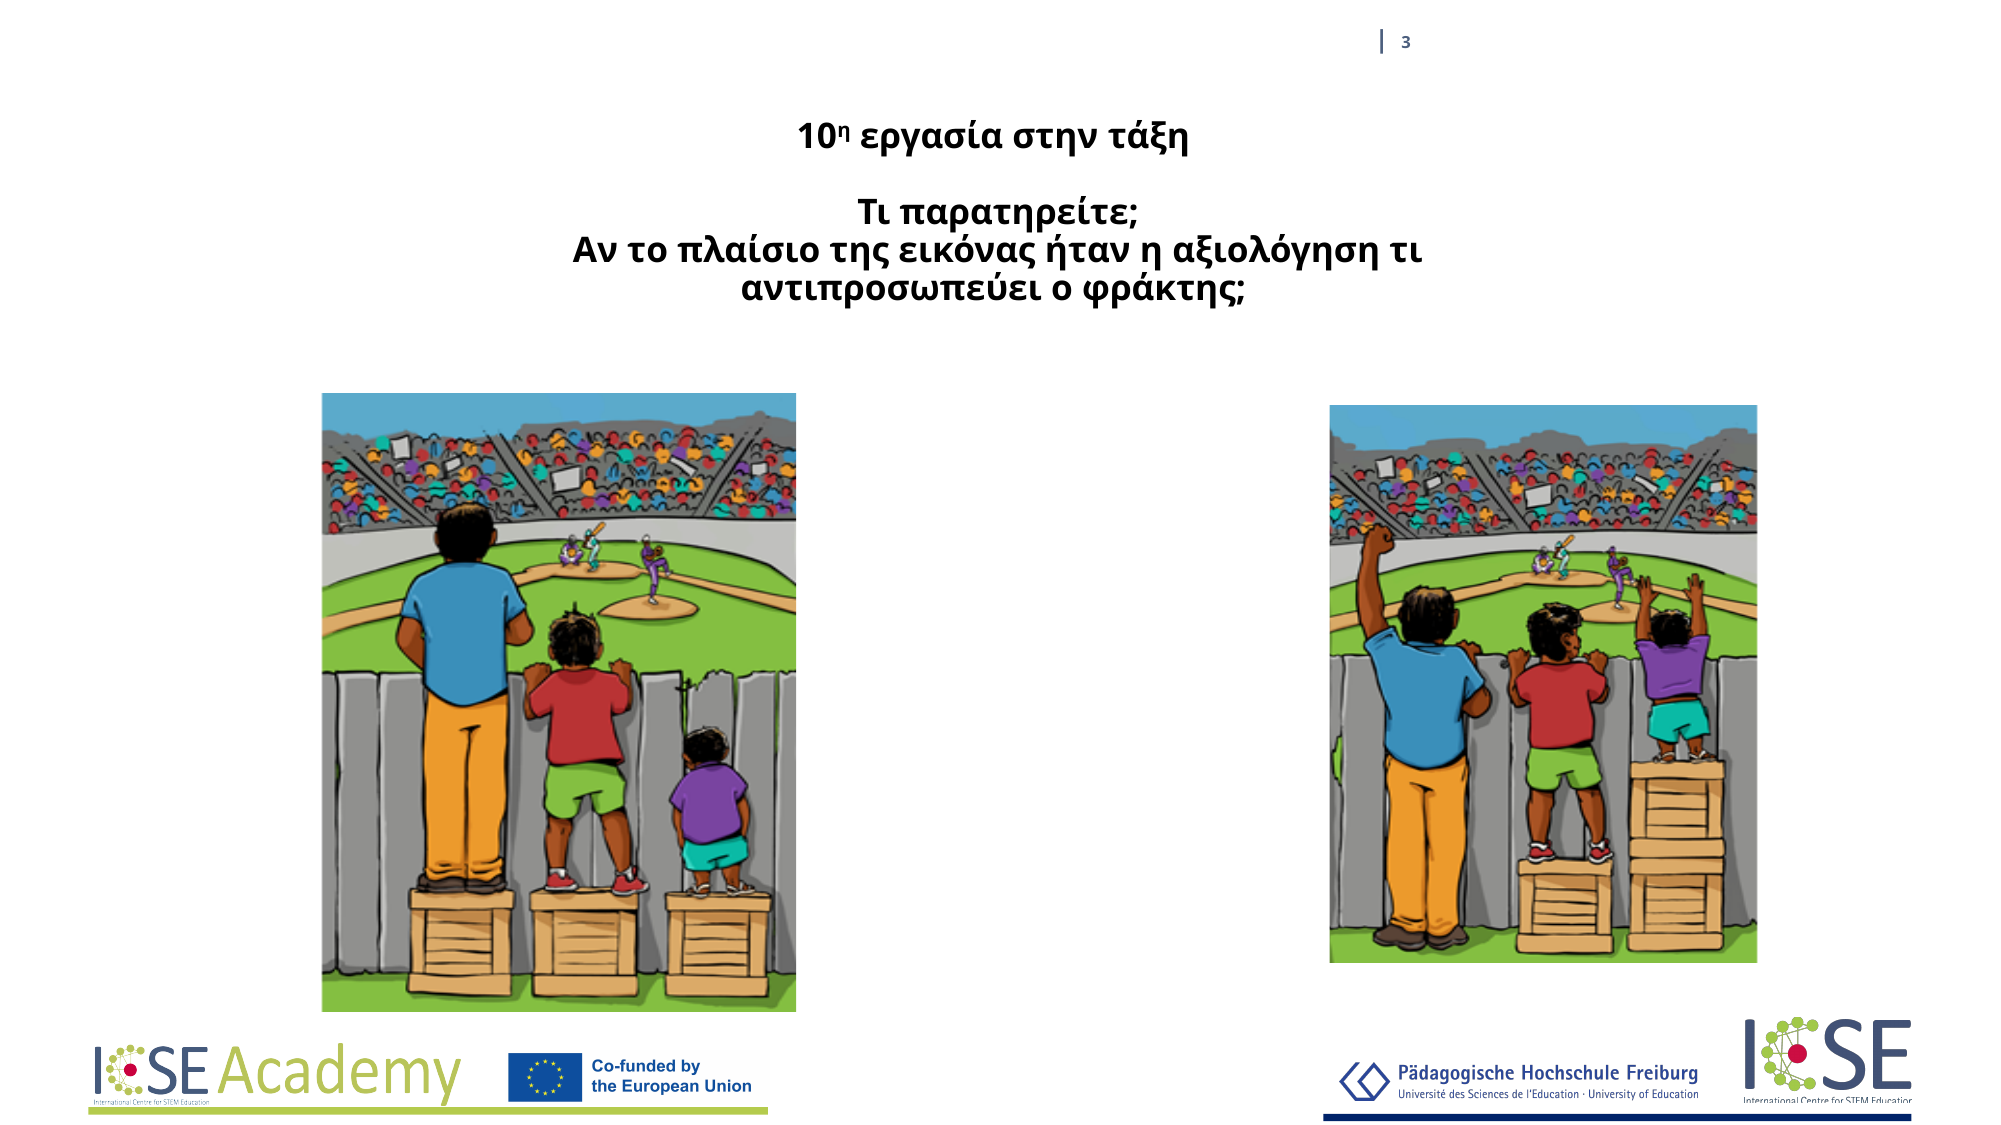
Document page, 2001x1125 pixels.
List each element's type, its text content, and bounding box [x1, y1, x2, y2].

picture [310, 393, 797, 1012]
picture [1743, 1017, 1912, 1103]
slide_number | 3 [1329, 9, 1427, 69]
picture [505, 1050, 770, 1105]
picture [94, 1043, 461, 1106]
title 10η εργασία στην τάξη Τι παρατηρείτε; Αν το πλαίσιο της εικόνας ήταν η αξιολόγηση τι αντιπροσωπεύει ο φράκτης; [487, 32, 1509, 318]
picture [1339, 1062, 1698, 1101]
picture [1329, 405, 1775, 963]
